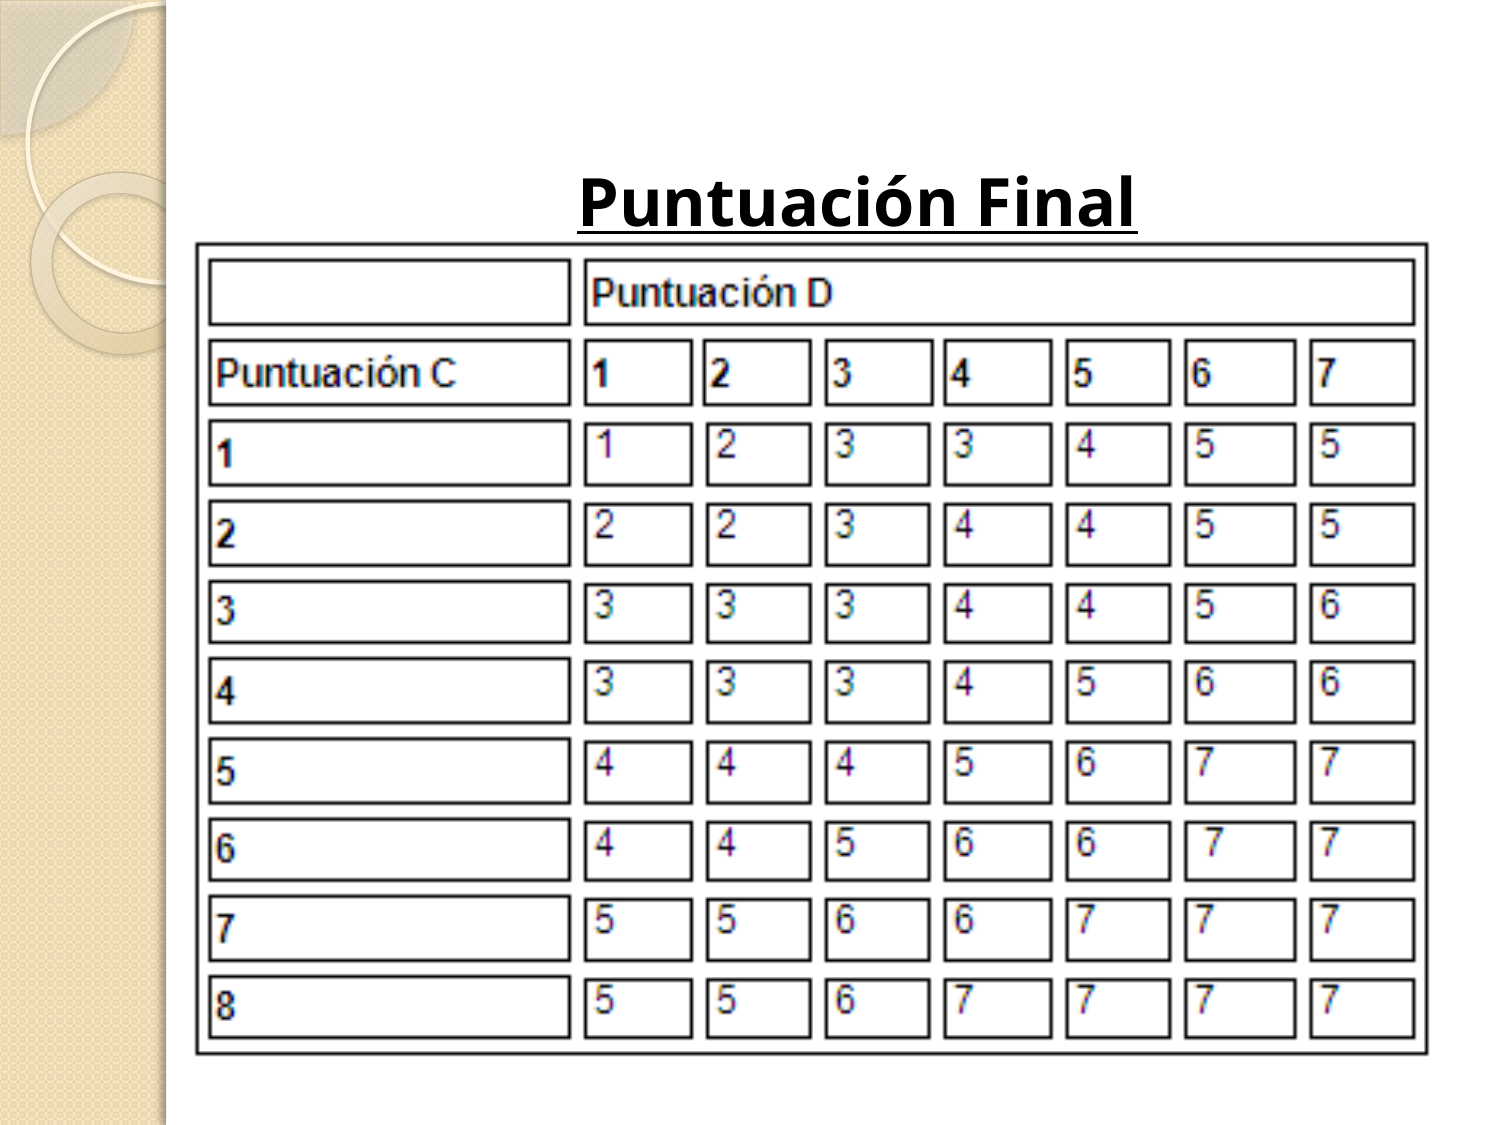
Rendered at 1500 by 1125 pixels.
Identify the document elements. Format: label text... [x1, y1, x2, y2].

picture [187, 234, 1440, 1066]
list Puntuación Final [235, 152, 1466, 1025]
